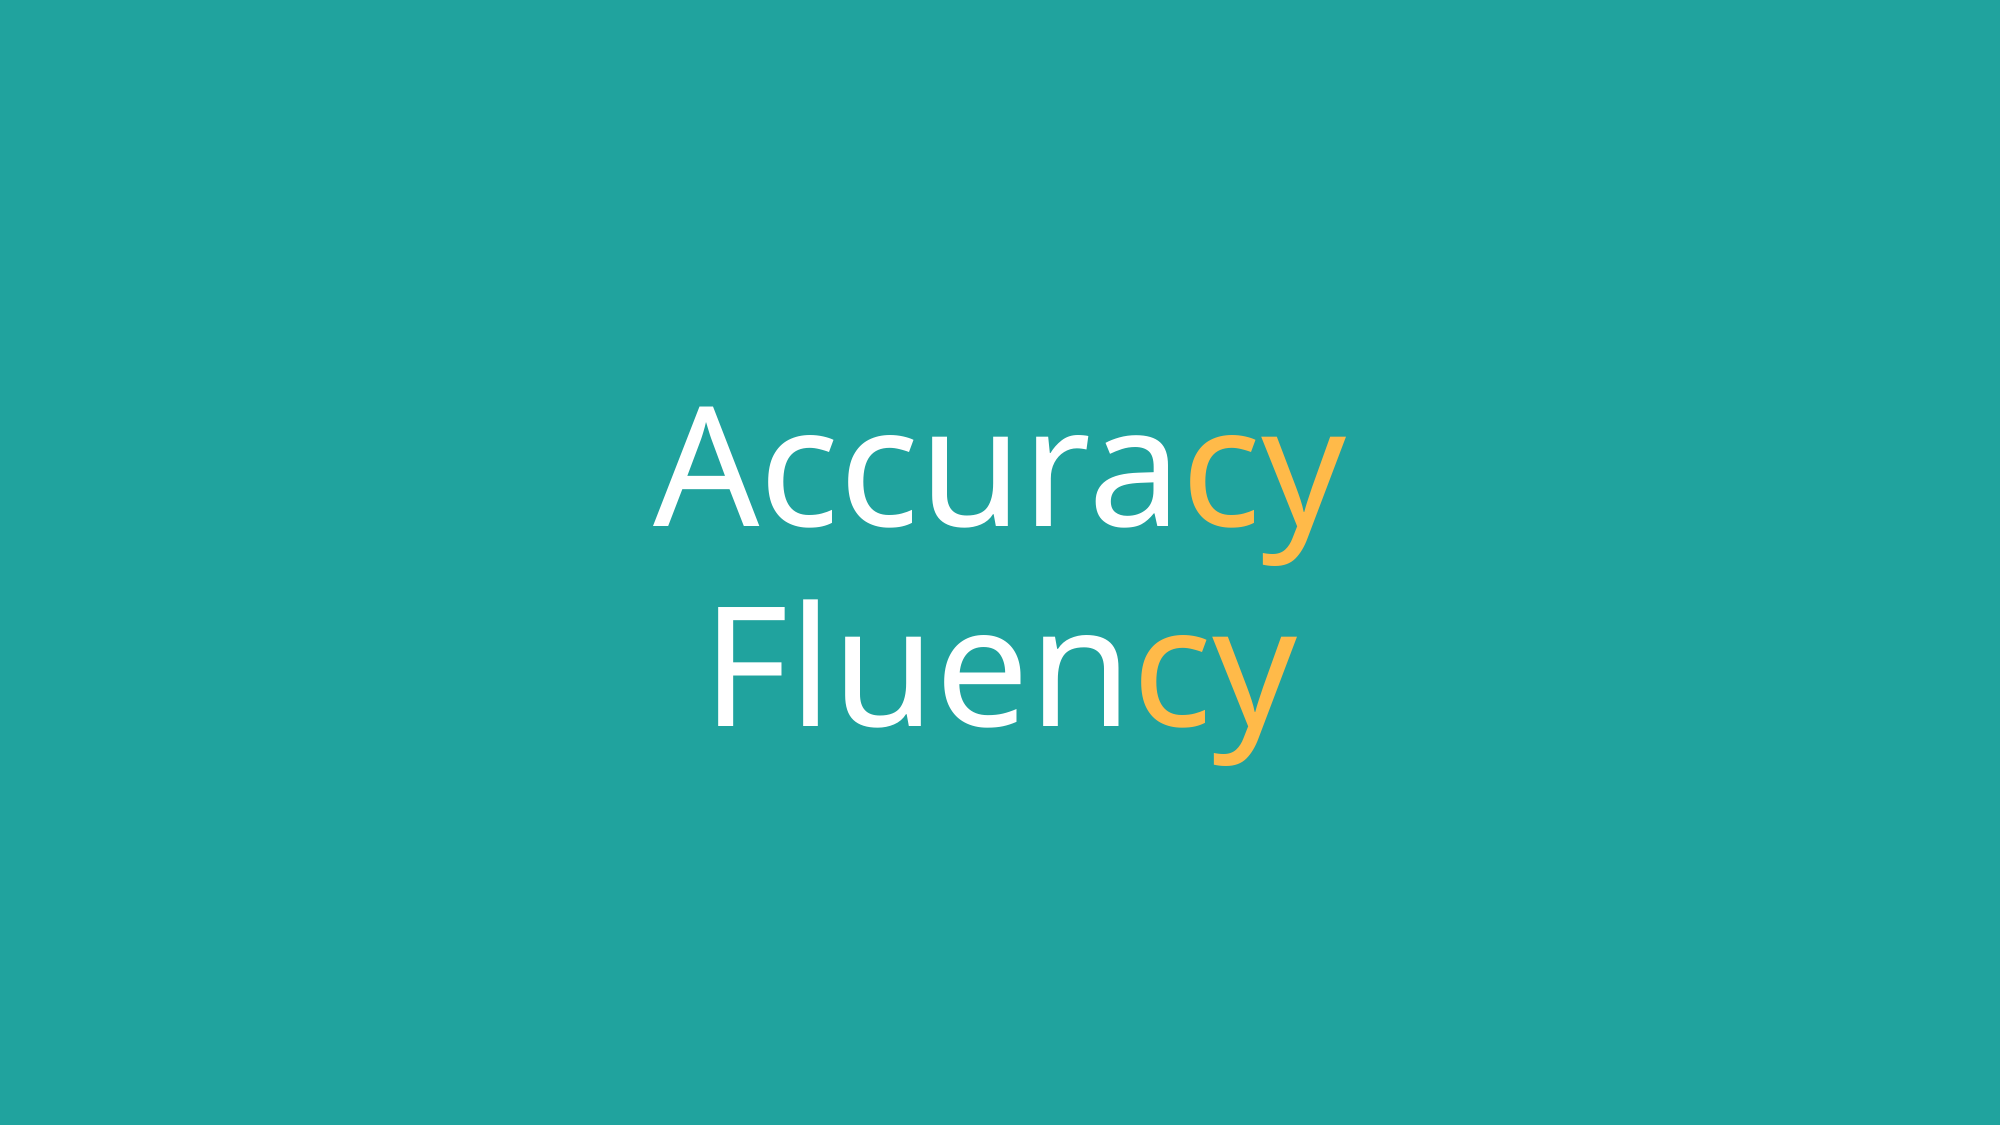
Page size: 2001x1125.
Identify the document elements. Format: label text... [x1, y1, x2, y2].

text_box Accuracy Fluency [638, 352, 1362, 768]
